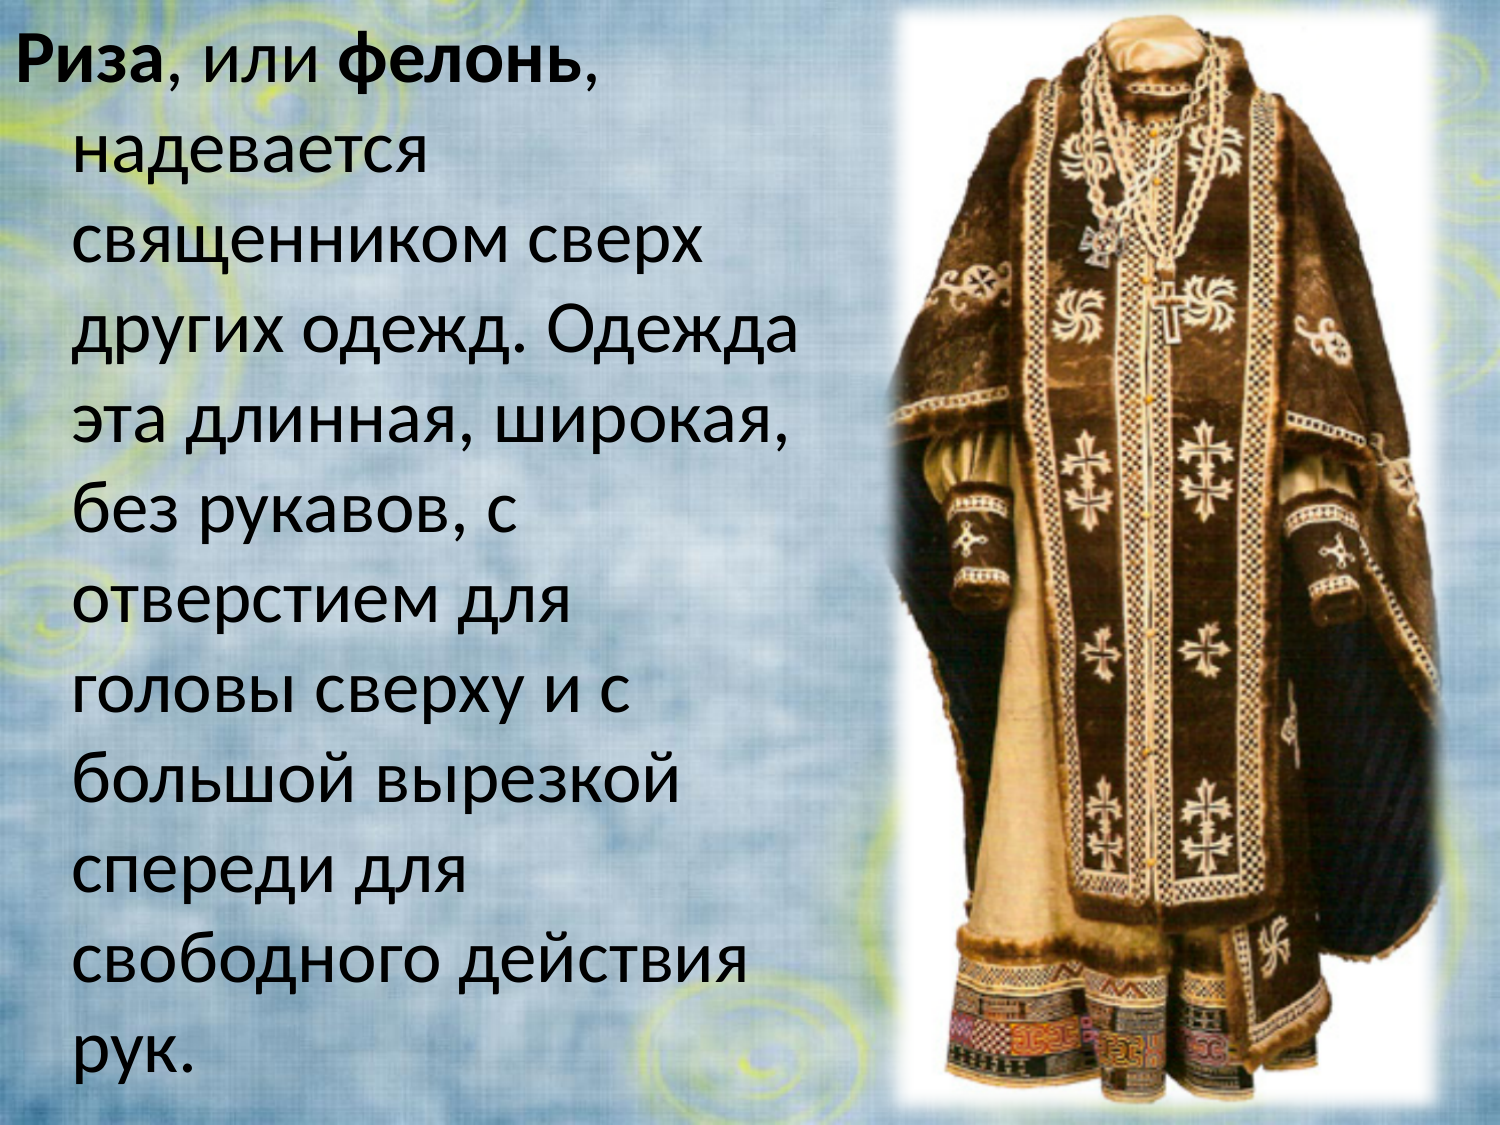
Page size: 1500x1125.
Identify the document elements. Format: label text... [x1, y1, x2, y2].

picture [821, 0, 1500, 1125]
list Риза, или фелонь, надевается священником сверх других одежд. Одежда эта длинная, широкая, без рукавов, с отверстием для головы сверху и с большой вырезкой спереди для свободного действия рук. [0, 0, 821, 1125]
